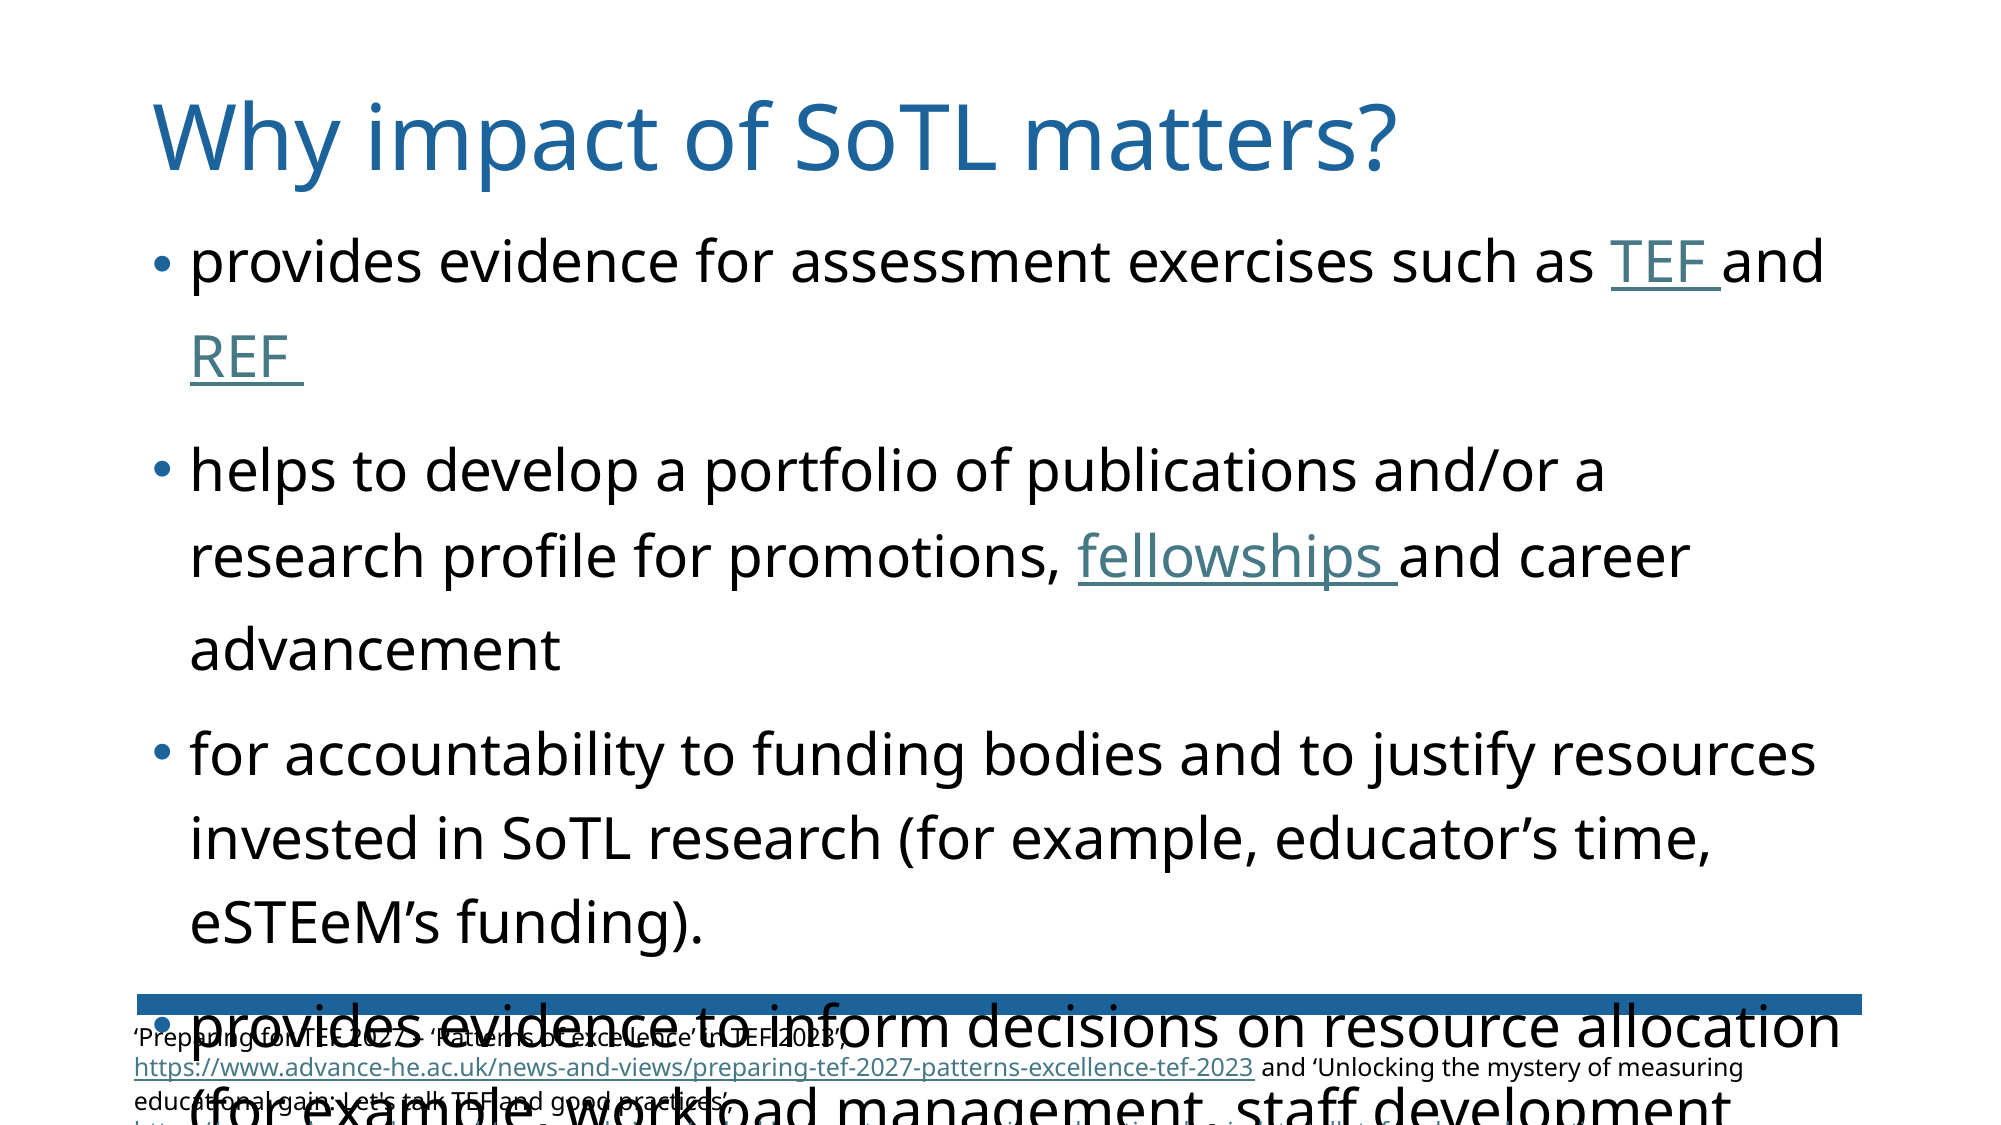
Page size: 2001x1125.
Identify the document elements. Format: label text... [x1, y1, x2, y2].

text_box ‘Preparing for TEF 2027 – ‘Patterns of excellence’ in TEF 2023’, https://www.advance-he.ac.uk/news-and-views/preparing-tef-2027-patterns-excellence-tef-2023 and ‘Unlocking the mystery of measuring educational gain: Let's talk TEF and good practices’, https://www.advance-he.ac.uk/news-and-views/unlocking-mystery-measuring-educational-gain-lets-talk-tef-and-good-practices [119, 1014, 1889, 1125]
title Why impact of SoTL matters? [137, 31, 1863, 200]
list provides evidence for assessment exercises such as TEF and REF helps to develop a portfolio of publications and/or a research profile for promotions, fellowships and career advancement for accountability to funding bodies and to justify resources invested in SoTL research (for example, educator’s time, eSTEeM’s funding). provides evidence to inform decisions on resource allocation (for example, workload management, staff development and training). [137, 200, 1863, 994]
